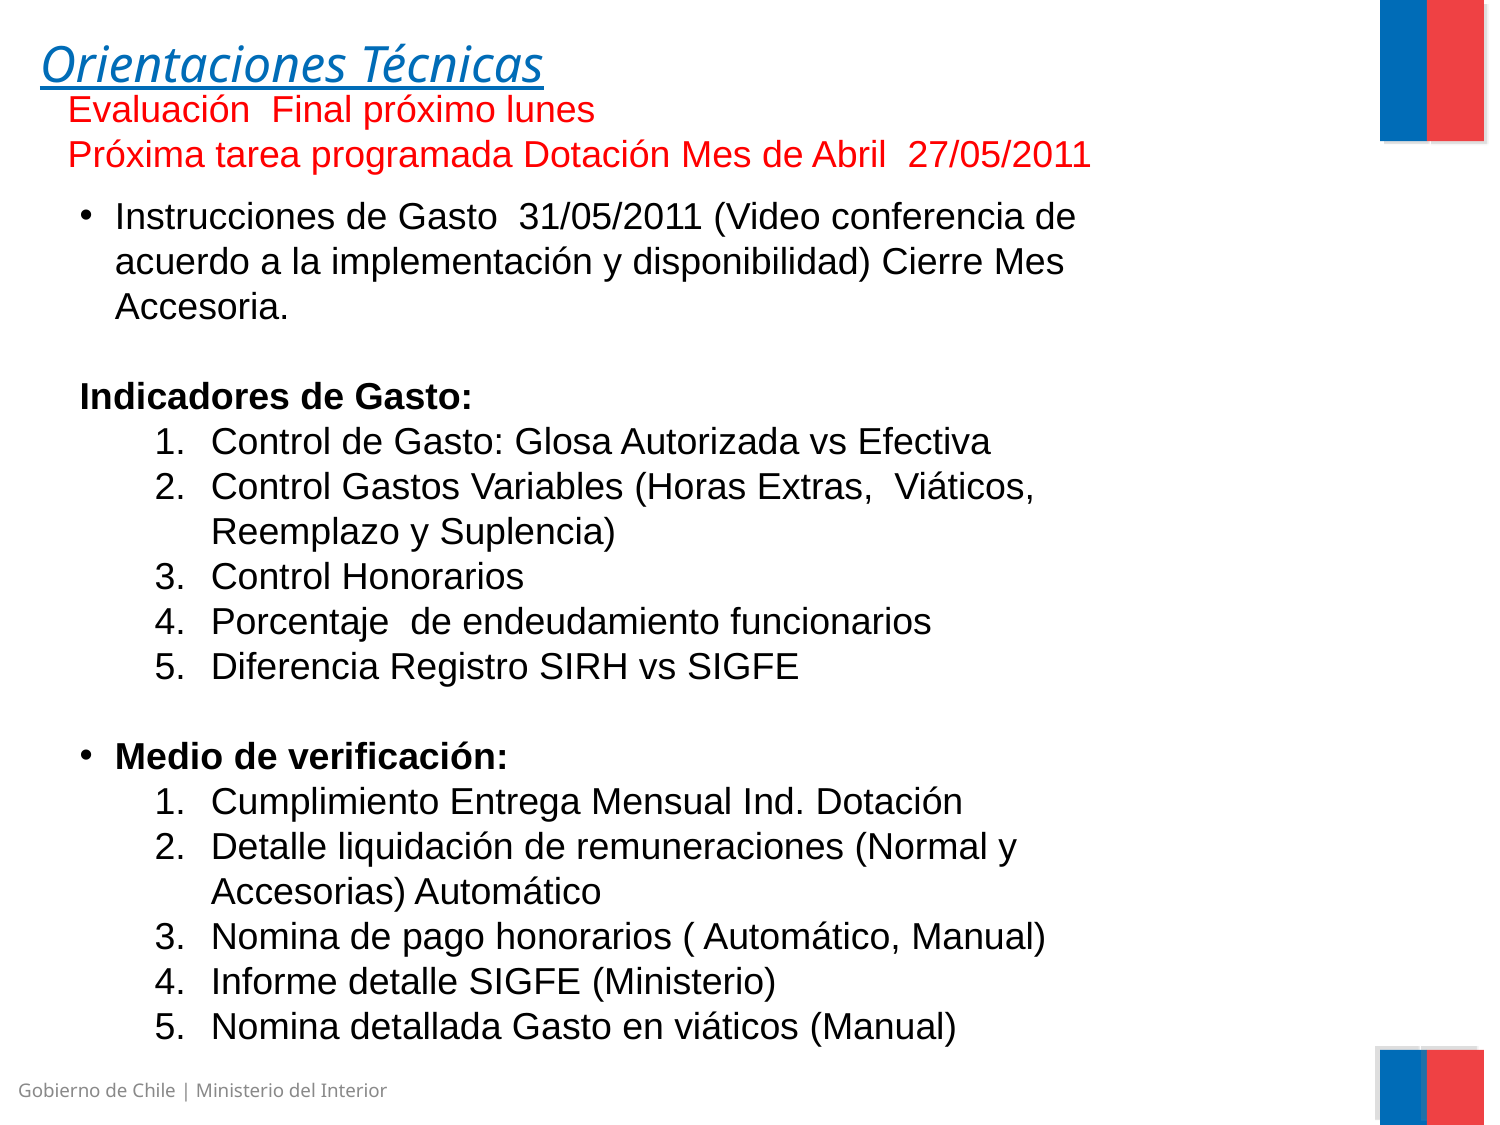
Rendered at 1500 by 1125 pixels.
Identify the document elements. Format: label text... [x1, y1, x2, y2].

text_box Evaluación Final próximo lunes Próxima tarea programada Dotación Mes de Abril 27/05/2011 [53, 78, 1128, 183]
text_box Instrucciones de Gasto 31/05/2011 (Video conferencia de acuerdo a la implementación y disponibilidad) Cierre Mes Accesoria. Indicadores de Gasto: Control de Gasto: Glosa Autorizada vs Efectiva Control Gastos Variables (Horas Extras, Viáticos, Reemplazo y Suplencia) Control Honorarios Porcentaje de endeudamiento funcionarios Diferencia Registro SIRH vs SIGFE Medio de verificación: Cumplimiento Entrega Mensual Ind. Dotación Detalle liquidación de remuneraciones (Normal y Accesorias) Automático Nomina de pago honorarios ( Automático, Manual) Informe detalle SIGFE (Ministerio) Nomina detallada Gasto en viáticos (Manual) [64, 184, 1140, 1100]
footer Gobierno de Chile | Ministerio del Interior [3, 1070, 479, 1112]
text_box Orientaciones Técnicas [24, 24, 1365, 213]
